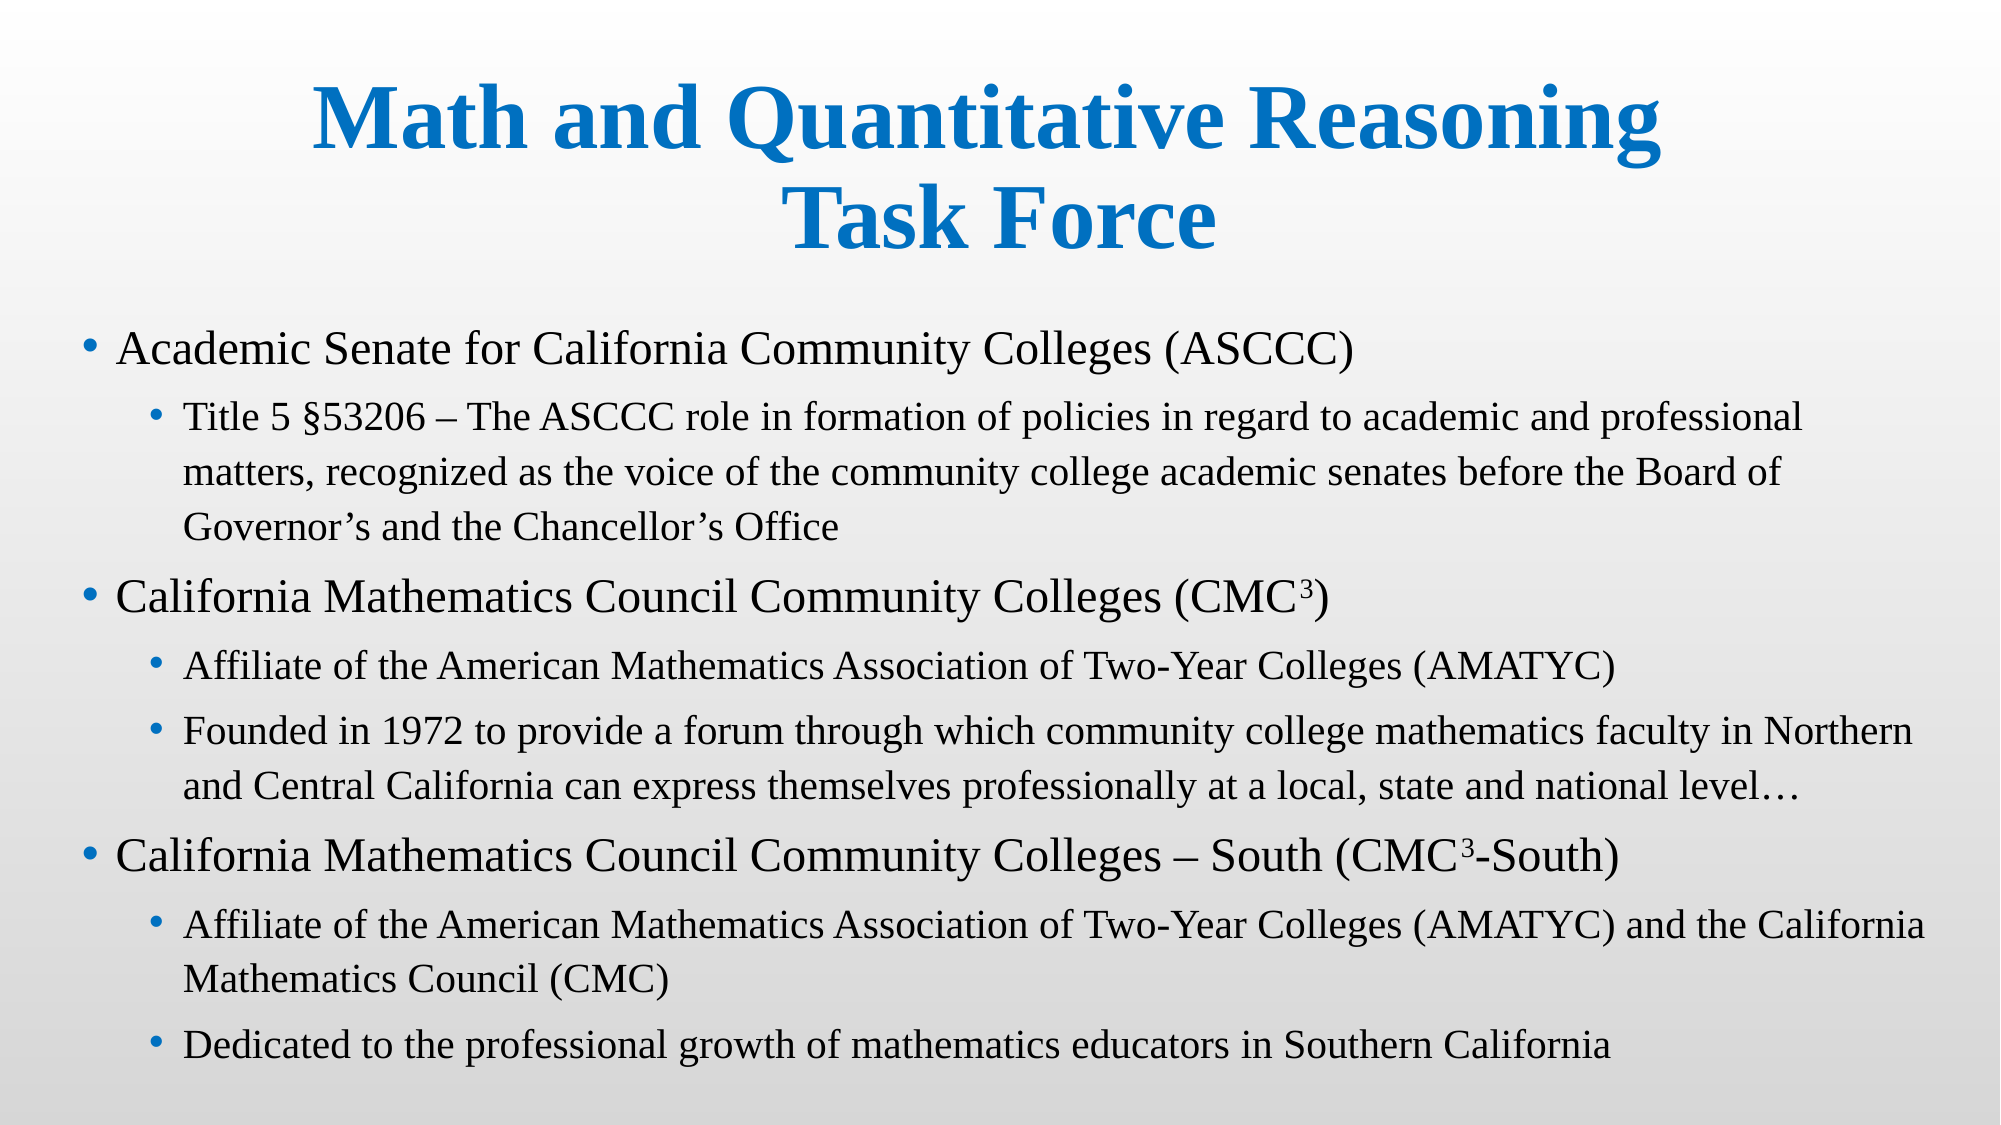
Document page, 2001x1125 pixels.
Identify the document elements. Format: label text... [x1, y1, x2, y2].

list Academic Senate for California Community Colleges (ASCCC) Title 5 §53206 – The ASCCC role in formation of policies in regard to academic and professional matters, recognized as the voice of the community college academic senates before the Board of Governor’s and the Chancellor’s Office California Mathematics Council Community Colleges (CMC3) Affiliate of the American Mathematics Association of Two-Year Colleges (AMATYC) Founded in 1972 to provide a forum through which community college mathematics faculty in Northern and Central California can express themselves professionally at a local, state and national level… California Mathematics Council Community Colleges – South (CMC3-South) Affiliate of the American Mathematics Association of Two-Year Colleges (AMATYC) and the California Mathematics Council (CMC) Dedicated to the professional growth of mathematics educators in Southern California [66, 302, 1948, 1085]
title Math and Quantitative Reasoning Task Force [137, 59, 1863, 278]
